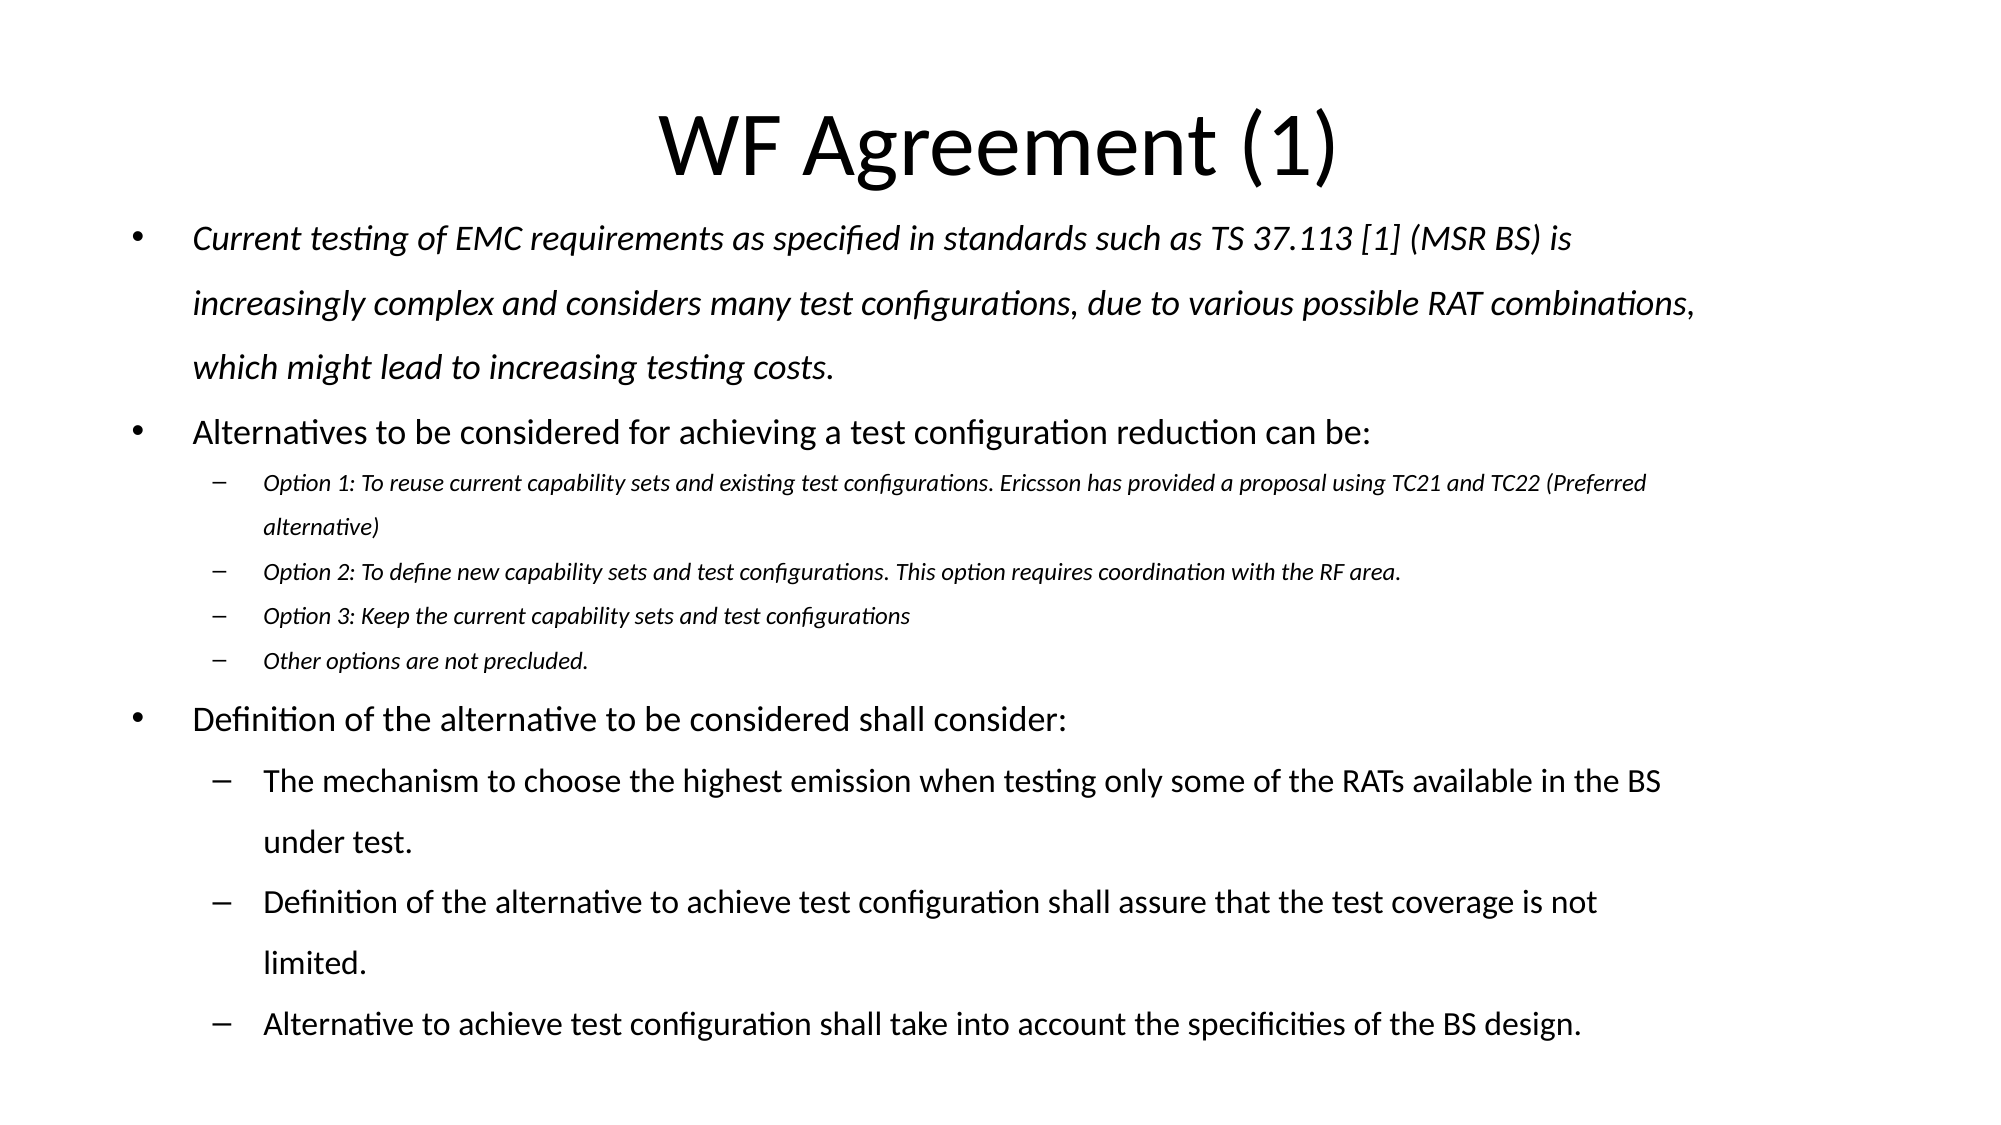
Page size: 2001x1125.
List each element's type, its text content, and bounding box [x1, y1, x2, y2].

list Current testing of EMC requirements as specified in standards such as TS 37.113 [1] (MSR BS) is increasingly complex and considers many test configurations, due to various possible RAT combinations, which might lead to increasing testing costs. Alternatives to be considered for achieving a test configuration reduction can be: Option 1: To reuse current capability sets and existing test configurations. Ericsson has provided a proposal using TC21 and TC22 (Preferred alternative) Option 2: To define new capability sets and test configurations. This option requires coordination with the RF area. Option 3: Keep the current capability sets and test configurations Other options are not precluded. Definition of the alternative to be considered shall consider: The mechanism to choose the highest emission when testing only some of the RATs available in the BS under test. Definition of the alternative to achieve test configuration shall assure that the test coverage is not limited. Alternative to achieve test configuration shall take into account the specificities of the BS design. [116, 185, 1721, 1075]
title WF Agreement (1) [99, 45, 1900, 233]
